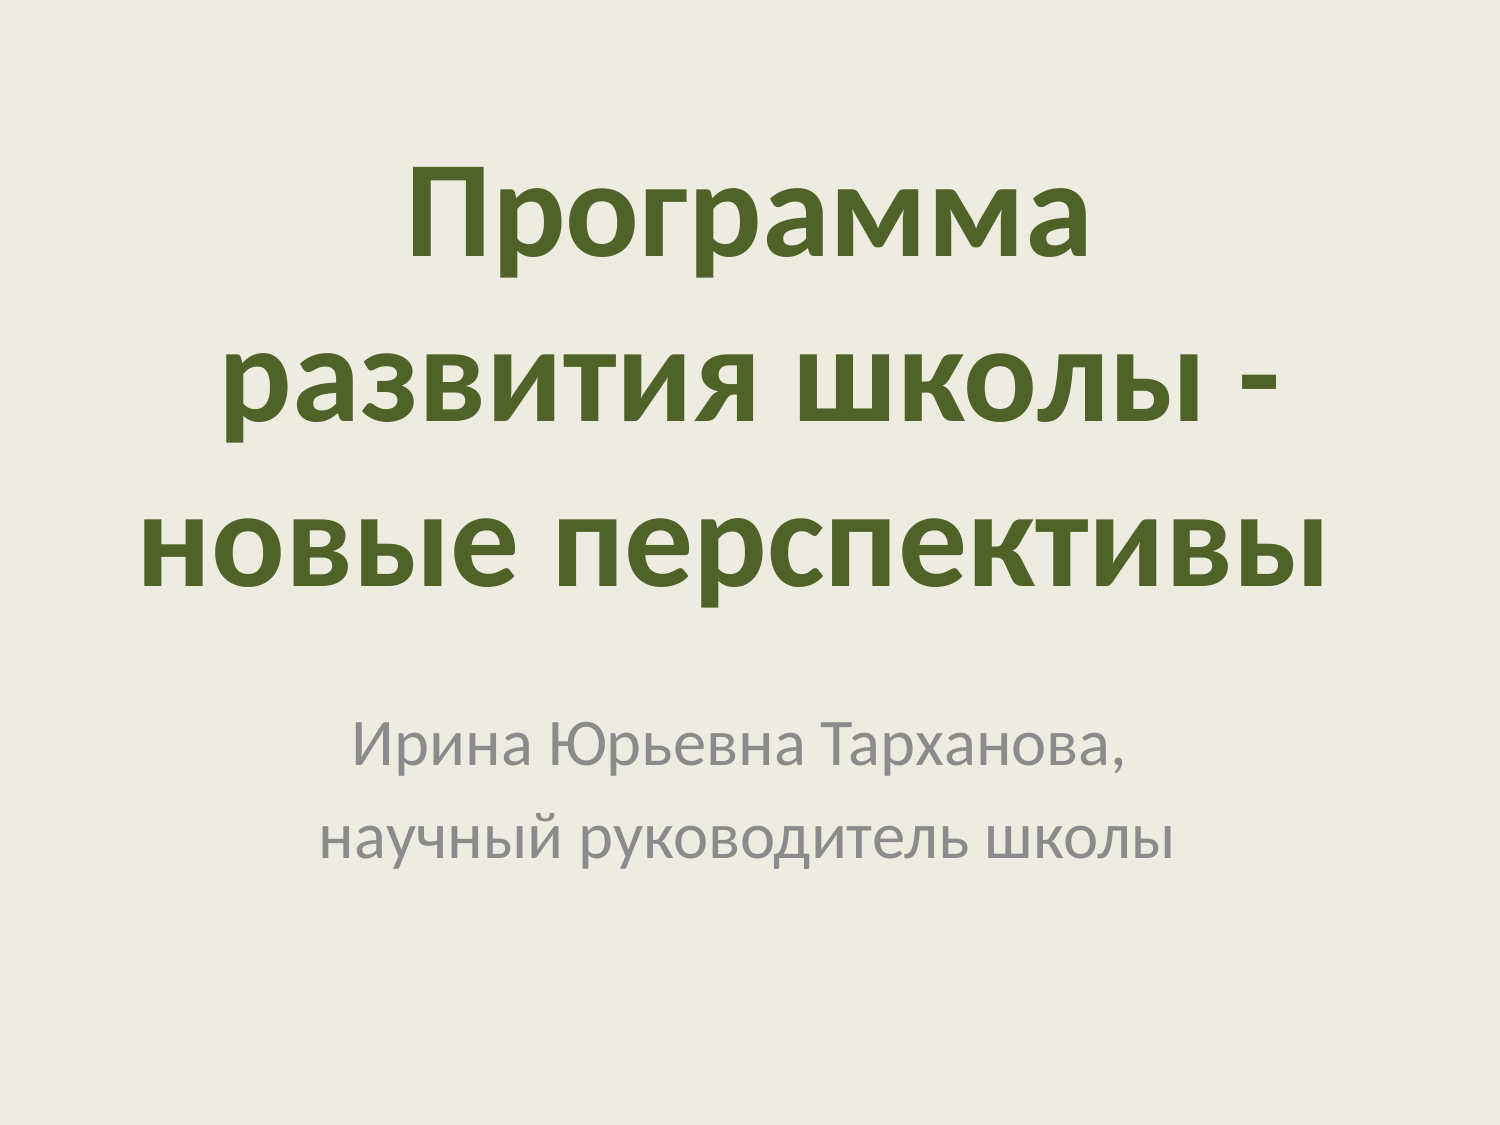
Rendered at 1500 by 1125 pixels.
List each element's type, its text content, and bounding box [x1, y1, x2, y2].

subtitle Ирина Юрьевна Тарханова, научный руководитель школы [222, 691, 1273, 979]
title Программа развития школы - новые перспективы [112, 246, 1388, 488]
